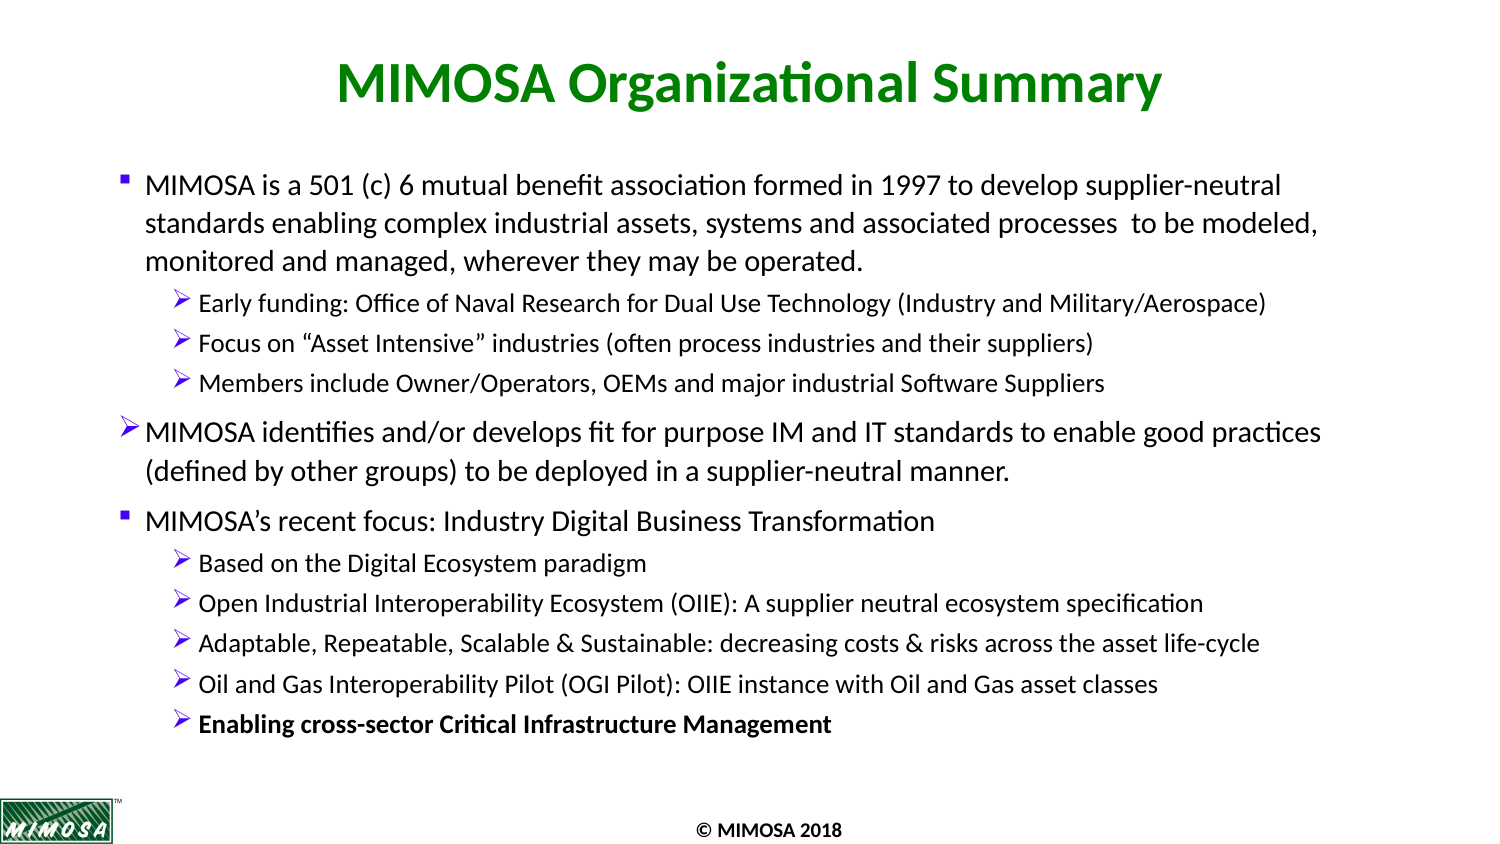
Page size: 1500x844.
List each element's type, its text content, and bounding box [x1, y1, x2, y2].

picture [0, 798, 123, 844]
list MIMOSA is a 501 (c) 6 mutual benefit association formed in 1997 to develop supplier-neutral standards enabling complex industrial assets, systems and associated processes to be modeled, monitored and managed, wherever they may be operated. Early funding: Office of Naval Research for Dual Use Technology (Industry and Military/Aerospace) Focus on “Asset Intensive” industries (often process industries and their suppliers) Members include Owner/Operators, OEMs and major industrial Software Suppliers MIMOSA identifies and/or develops fit for purpose IM and IT standards to enable good practices (defined by other groups) to be deployed in a supplier-neutral manner. MIMOSA’s recent focus: Industry Digital Business Transformation Based on the Digital Ecosystem paradigm Open Industrial Interoperability Ecosystem (OIIE): A supplier neutral ecosystem specification Adaptable, Repeatable, Scalable & Sustainable: decreasing costs & risks across the asset life-cycle Oil and Gas Interoperability Pilot (OGI Pilot): OIIE instance with Oil and Gas asset classes Enabling cross-sector Critical Infrastructure Management [103, 155, 1397, 760]
title MIMOSA Organizational Summary [35, 44, 1465, 134]
